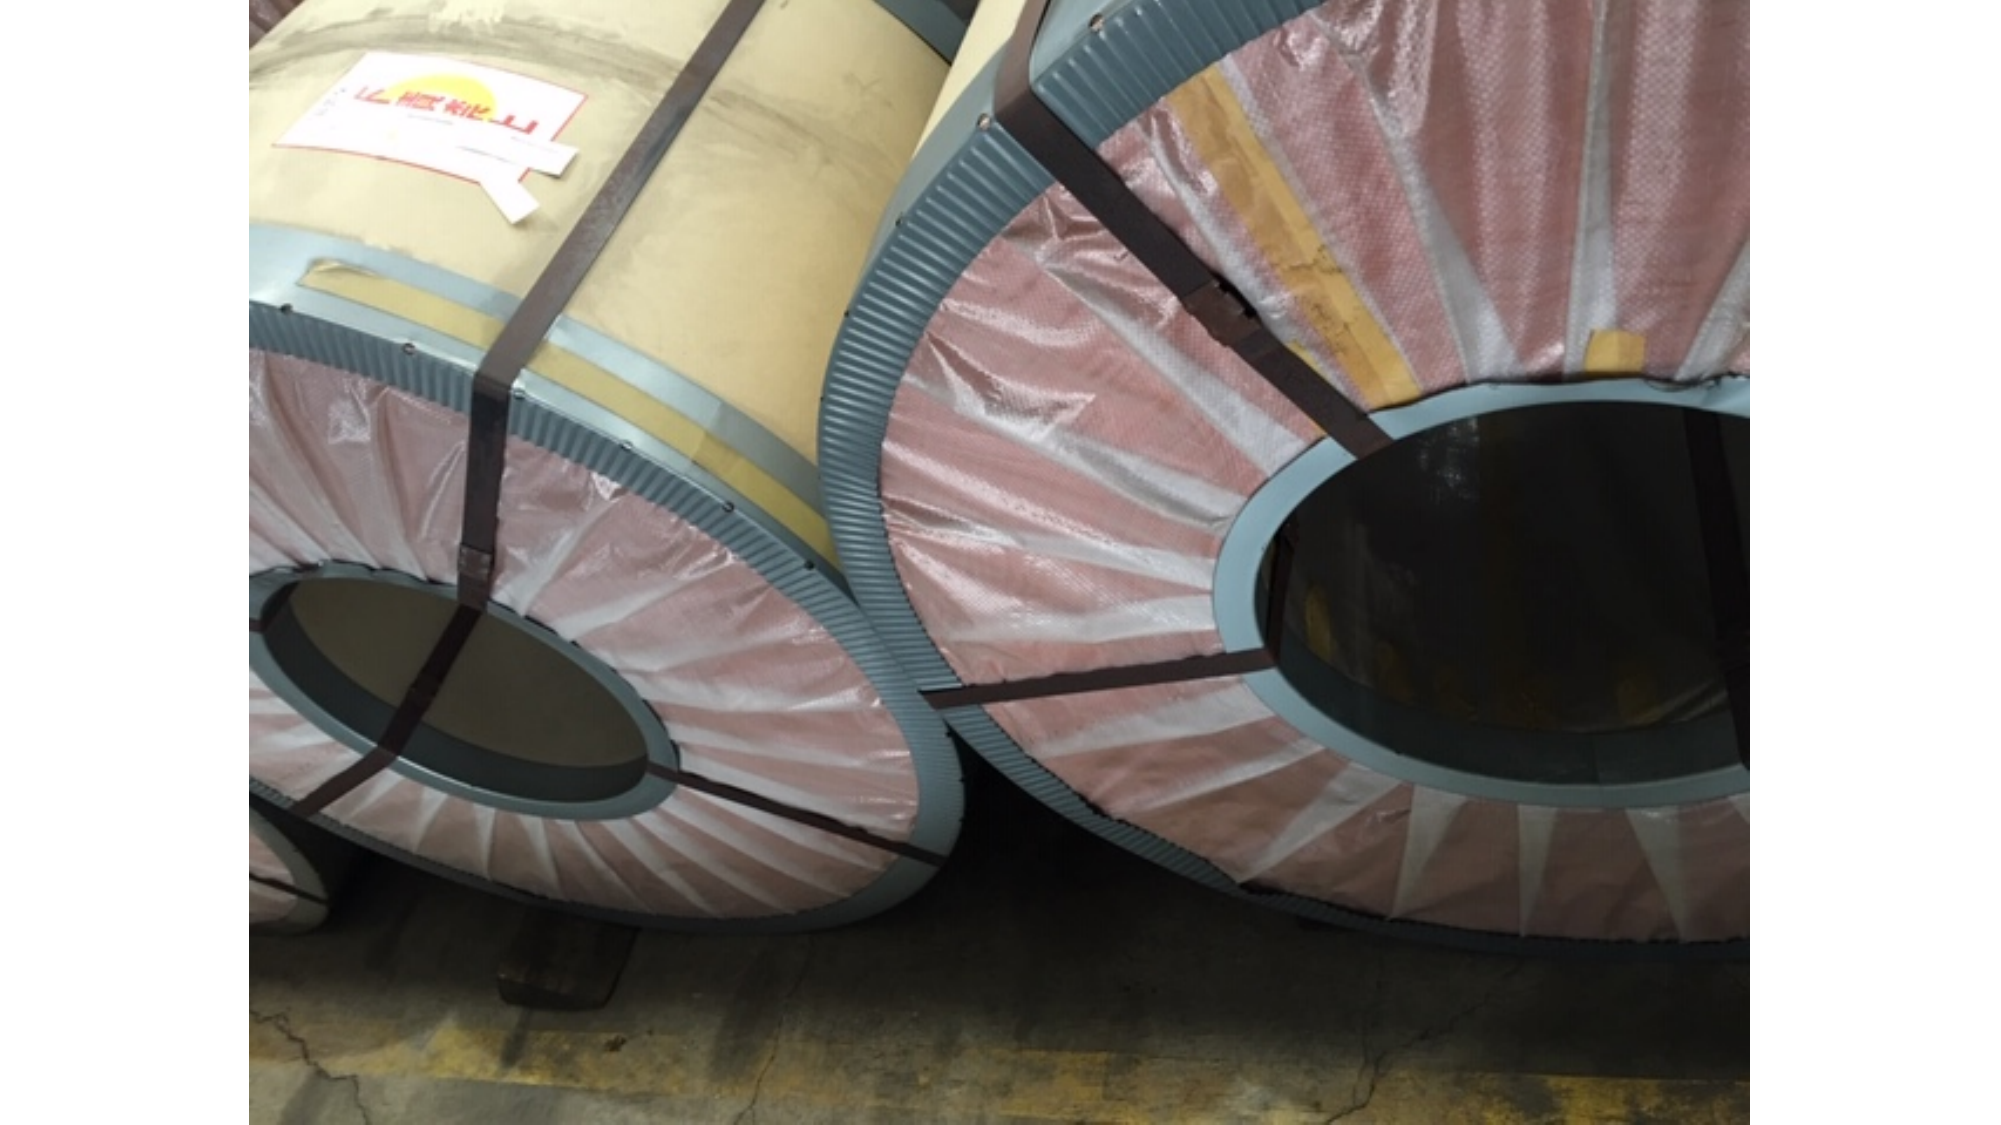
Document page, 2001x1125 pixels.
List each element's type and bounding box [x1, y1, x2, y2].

picture [249, 0, 1750, 1125]
